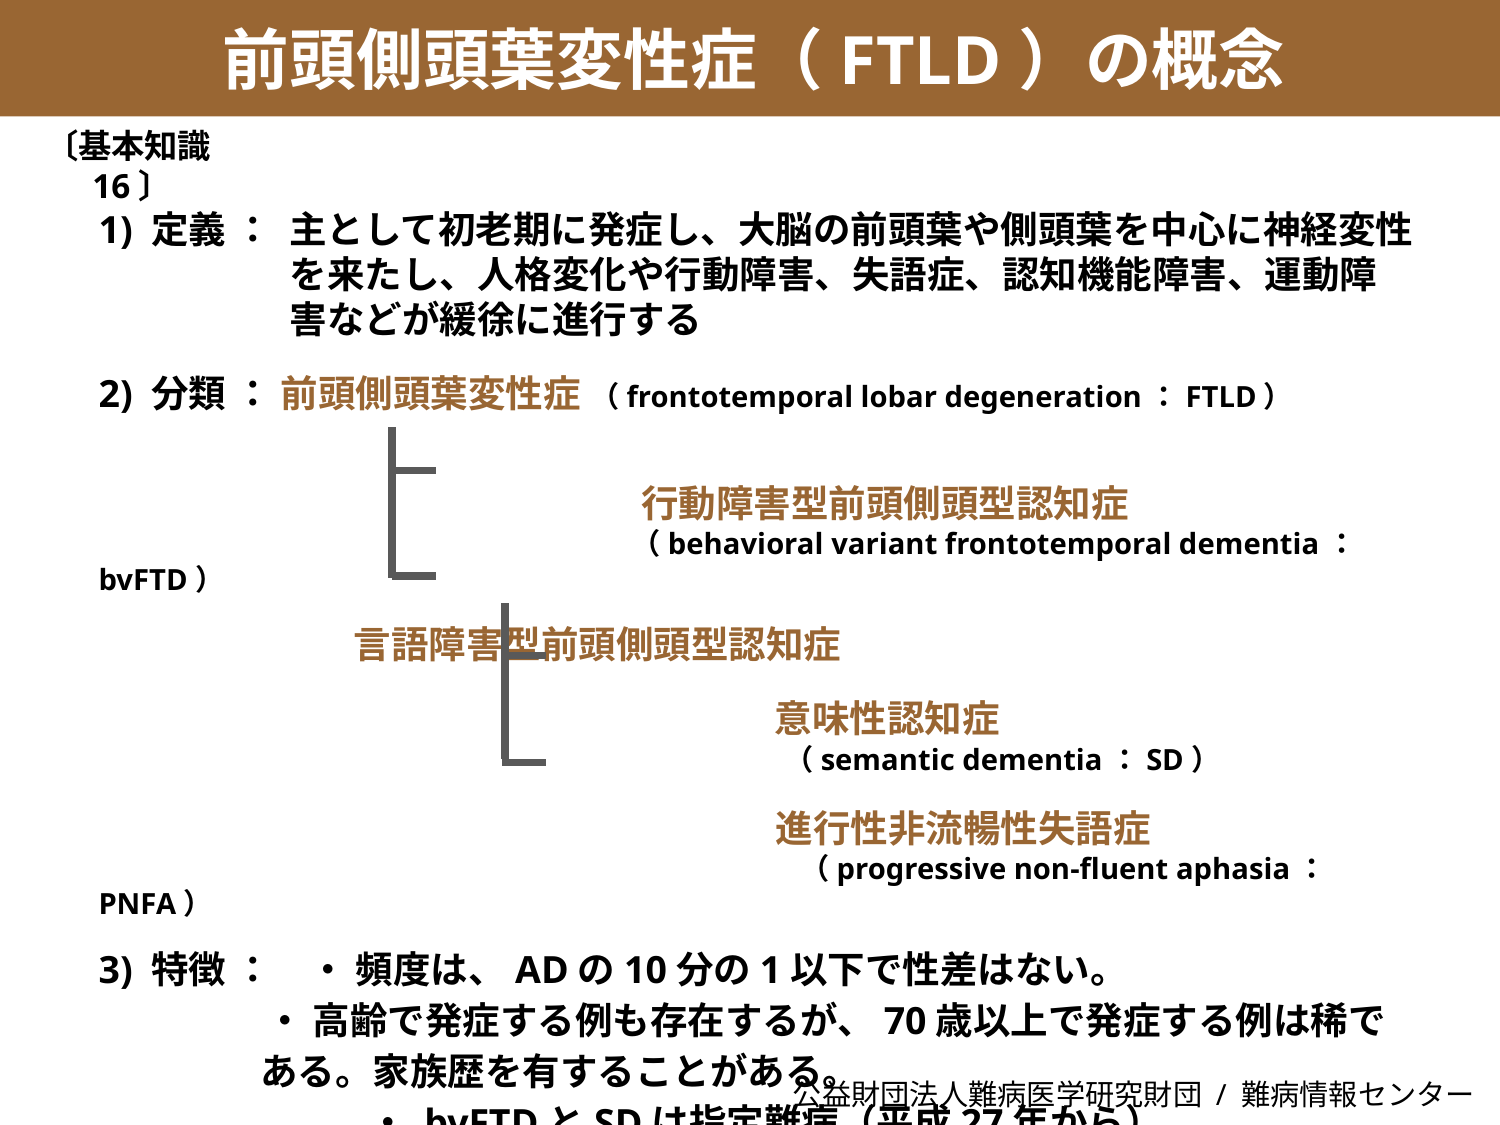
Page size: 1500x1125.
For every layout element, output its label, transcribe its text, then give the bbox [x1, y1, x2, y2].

text_box 〔基本知識16〕 [0, 117, 265, 213]
text_box 公益財団法人難病医学研究財団 / 難病情報センター [338, 1068, 1490, 1119]
text_box 前頭側頭葉変性症（FTLD）の概念 [209, 10, 1299, 105]
text_box 1) 定義 ： 主として初老期に発症し、大脳の前頭葉や側頭葉を中心に神経変性を来たし、人格変化や行動障害、失語症、認知機能障害、運動障害などが緩徐に進行する 2) 分類 ： 前頭側頭葉変性症 （frontotemporal lobar degeneration：FTLD） 行動障害型前頭側頭型認知症 （behavioral variant frontotemporal dementia：bvFTD） 言語障害型前頭側頭型認知症 意味性認知症 （semantic dementia：SD） 進行性非流暢性失語症 （progressive non-fluent aphasia：PNFA） 3) 特徴 ： ・ 頻度は、ADの10分の1以下で性差はない。 ・ 高齢で発症する例も存在するが、70歳以上で発症する例は稀で ある。家族歴を有することがある。 ・ bvFTDとSDは指定難病（平成27年から） [83, 198, 1429, 1125]
text_box [0, 0, 1500, 119]
